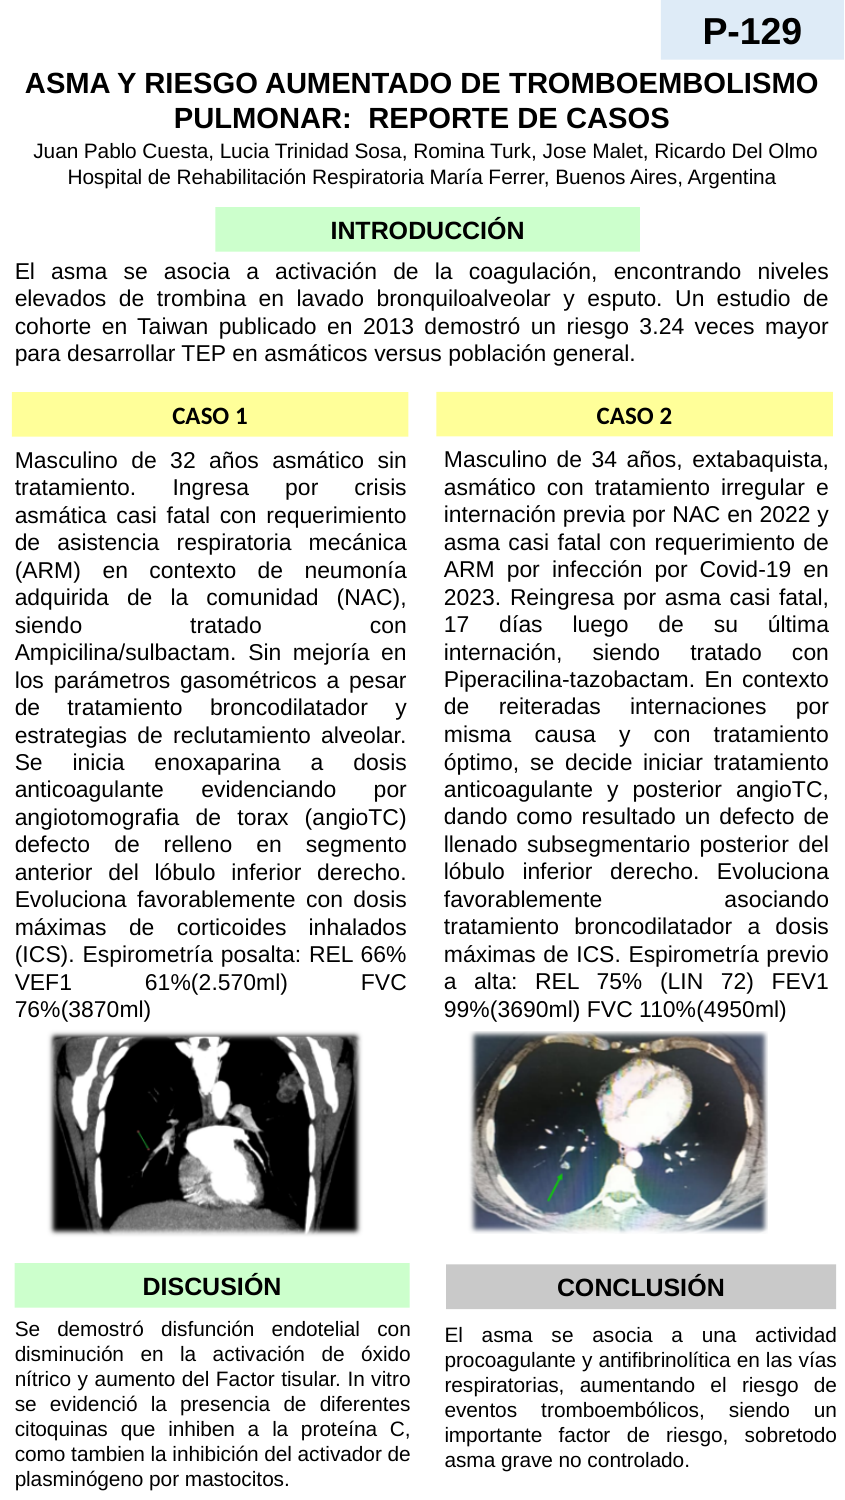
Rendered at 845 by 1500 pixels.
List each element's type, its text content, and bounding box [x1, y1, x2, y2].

text_box CASO 1 [11, 392, 409, 437]
text_box DISCUSIÓN [14, 1263, 410, 1308]
text_box CASO 2 [436, 391, 833, 437]
picture [467, 1031, 768, 1234]
text_box Se demostró disfunción endotelial con disminución en la activación de óxido nítrico y aumento del Factor tisular. In vitro se evidenció la presencia de diferentes citoquinas que inhiben a la proteína C, como tambien la inhibición del activador de plasminógeno por mastocitos. [0, 1308, 426, 1498]
text_box Masculino de 32 años asmático sin tratamiento. Ingresa por crisis asmática casi fatal con requerimiento de asistencia respiratoria mecánica (ARM) en contexto de neumonía adquirida de la comunidad (NAC), siendo tratado con Ampicilina/sulbactam. Sin mejoría en los parámetros gasométricos a pesar de tratamiento broncodilatador y estrategias de reclutamiento alveolar. Se inicia enoxaparina a dosis anticoagulante evidenciando por angiotomografia de torax (angioTC) defecto de relleno en segmento anterior del lóbulo inferior derecho. Evoluciona favorablemente con dosis máximas de corticoides inhalados (ICS). Espirometría posalta: REL 66% VEF1 61%(2.570ml) FVC 76%(3870ml) [0, 438, 422, 1030]
text_box El asma se asocia a una actividad procoagulante y antifibrinolítica en las vías respiratorias, aumentando el riesgo de eventos tromboembólicos, siendo un importante factor de riesgo, sobretodo asma grave no controlado. [429, 1314, 844, 1479]
picture [43, 1026, 364, 1238]
text_box INTRODUCCIÓN [215, 207, 640, 252]
text_box CONCLUSIÓN [446, 1264, 837, 1310]
text_box El asma se asocia a activación de la coagulación, encontrando niveles elevados de trombina en lavado bronquiloalveolar y esputo. Un estudio de cohorte en Taiwan publicado en 2013 demostró un riesgo 3.24 veces mayor para desarrollar TEP en asmáticos versus población general. [0, 248, 844, 374]
text_box ASMA Y RIESGO AUMENTADO DE TROMBOEMBOLISMO PULMONAR: REPORTE DE CASOS Juan Pablo Cuesta, Lucia Trinidad Sosa, Romina Turk, Jose Malet, Ricardo Del Olmo Hospital de Rehabilitación Respiratoria María Ferrer, Buenos Aires, Argentina [0, 56, 844, 197]
text_box P-129 [660, 0, 844, 60]
text_box Masculino de 34 años, extabaquista, asmático con tratamiento irregular e internación previa por NAC en 2022 y asma casi fatal con requerimiento de ARM por infección por Covid-19 en 2023. Reingresa por asma casi fatal, 17 días luego de su última internación, siendo tratado con Piperacilina-tazobactam. En contexto de reiteradas internaciones por misma causa y con tratamiento óptimo, se decide iniciar tratamiento anticoagulante y posterior angioTC, dando como resultado un defecto de llenado subsegmentario posterior del lóbulo inferior derecho. Evoluciona favorablemente asociando tratamiento broncodilatador a dosis máximas de ICS. Espirometría previo a alta: REL 75% (LIN 72) FEV1 99%(3690ml) FVC 110%(4950ml) [429, 437, 844, 1057]
